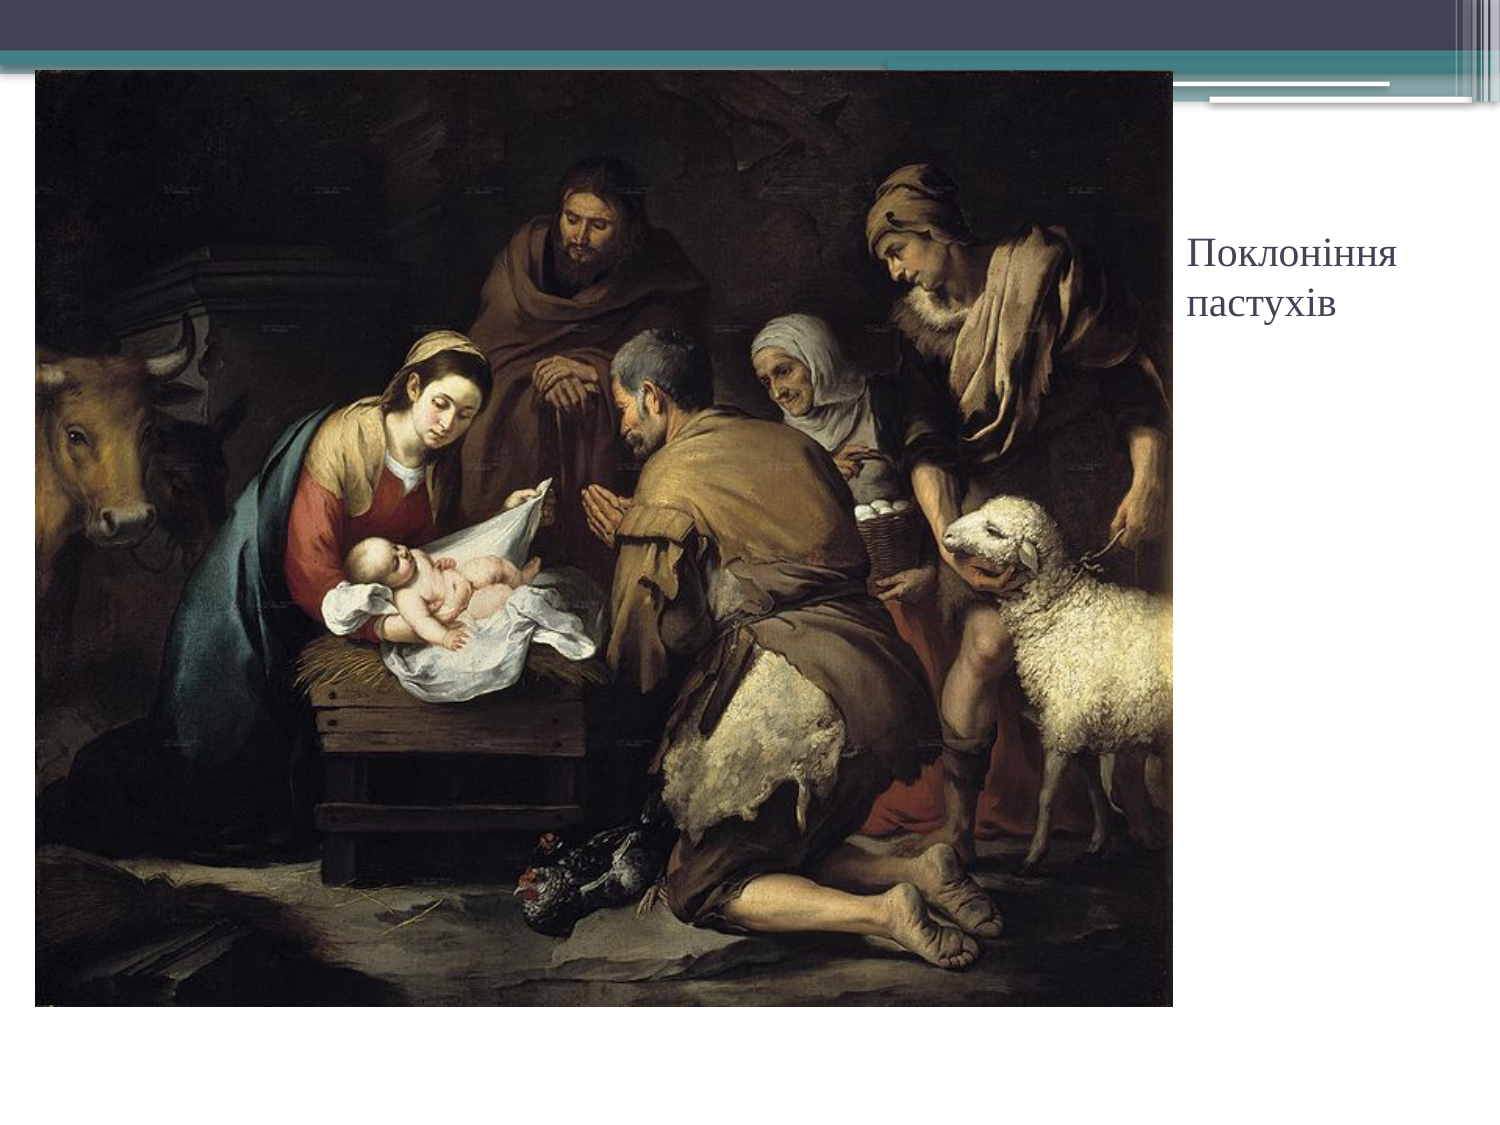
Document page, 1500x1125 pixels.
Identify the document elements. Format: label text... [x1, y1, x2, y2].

title Поклоніння пастухів [1180, 187, 1425, 363]
picture [34, 70, 1173, 1007]
